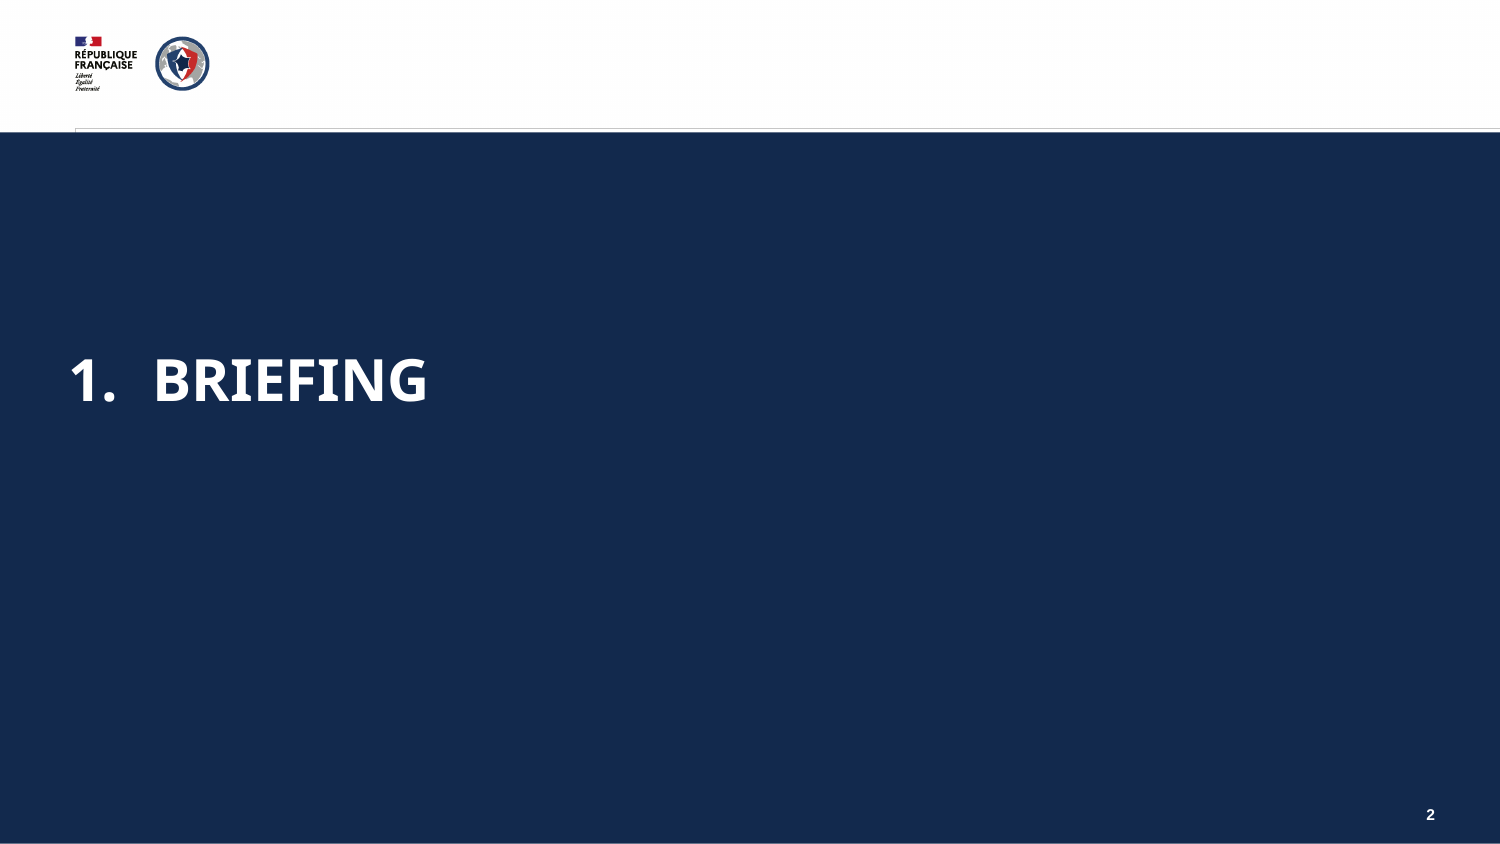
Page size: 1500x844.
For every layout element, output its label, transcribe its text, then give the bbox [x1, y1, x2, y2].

picture [0, 0, 1500, 132]
list Briefing [53, 351, 1435, 728]
slide_number 2 [1213, 784, 1436, 844]
